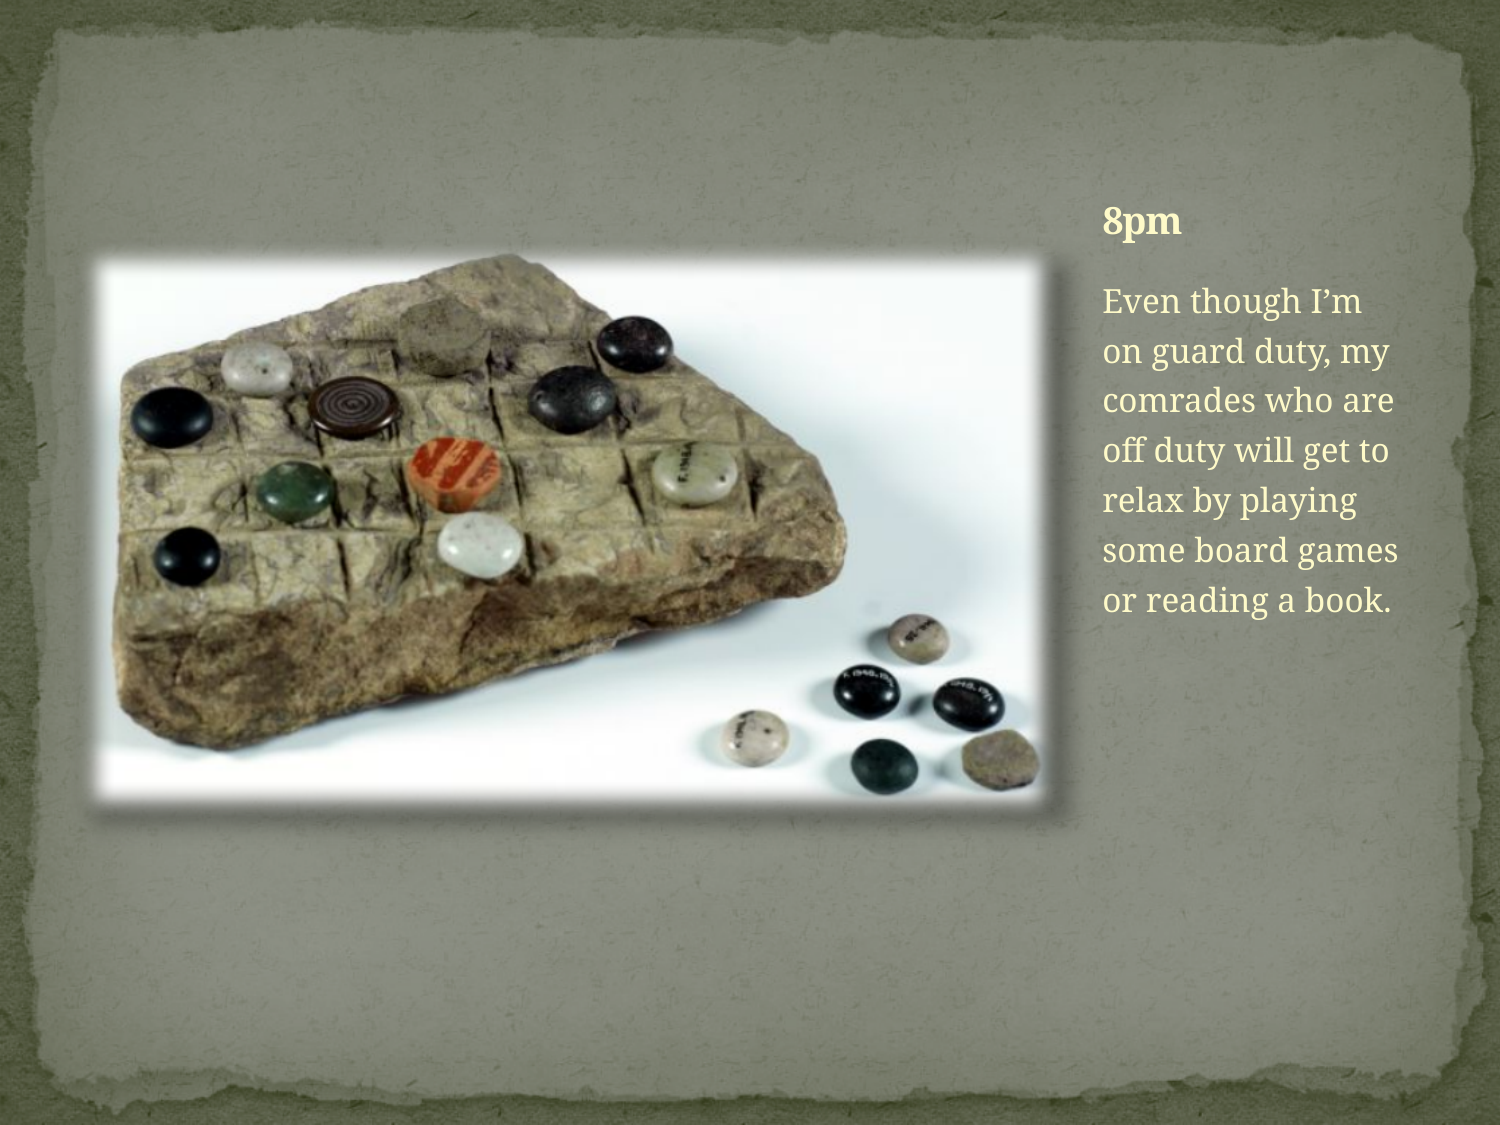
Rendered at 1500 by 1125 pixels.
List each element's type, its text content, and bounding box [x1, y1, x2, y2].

title 8pm [1087, 74, 1425, 250]
list Even though I’m on guard duty, my comrades who are off duty will get to relax by playing some board games or reading a book. [1087, 262, 1425, 988]
picture [75, 75, 1061, 986]
